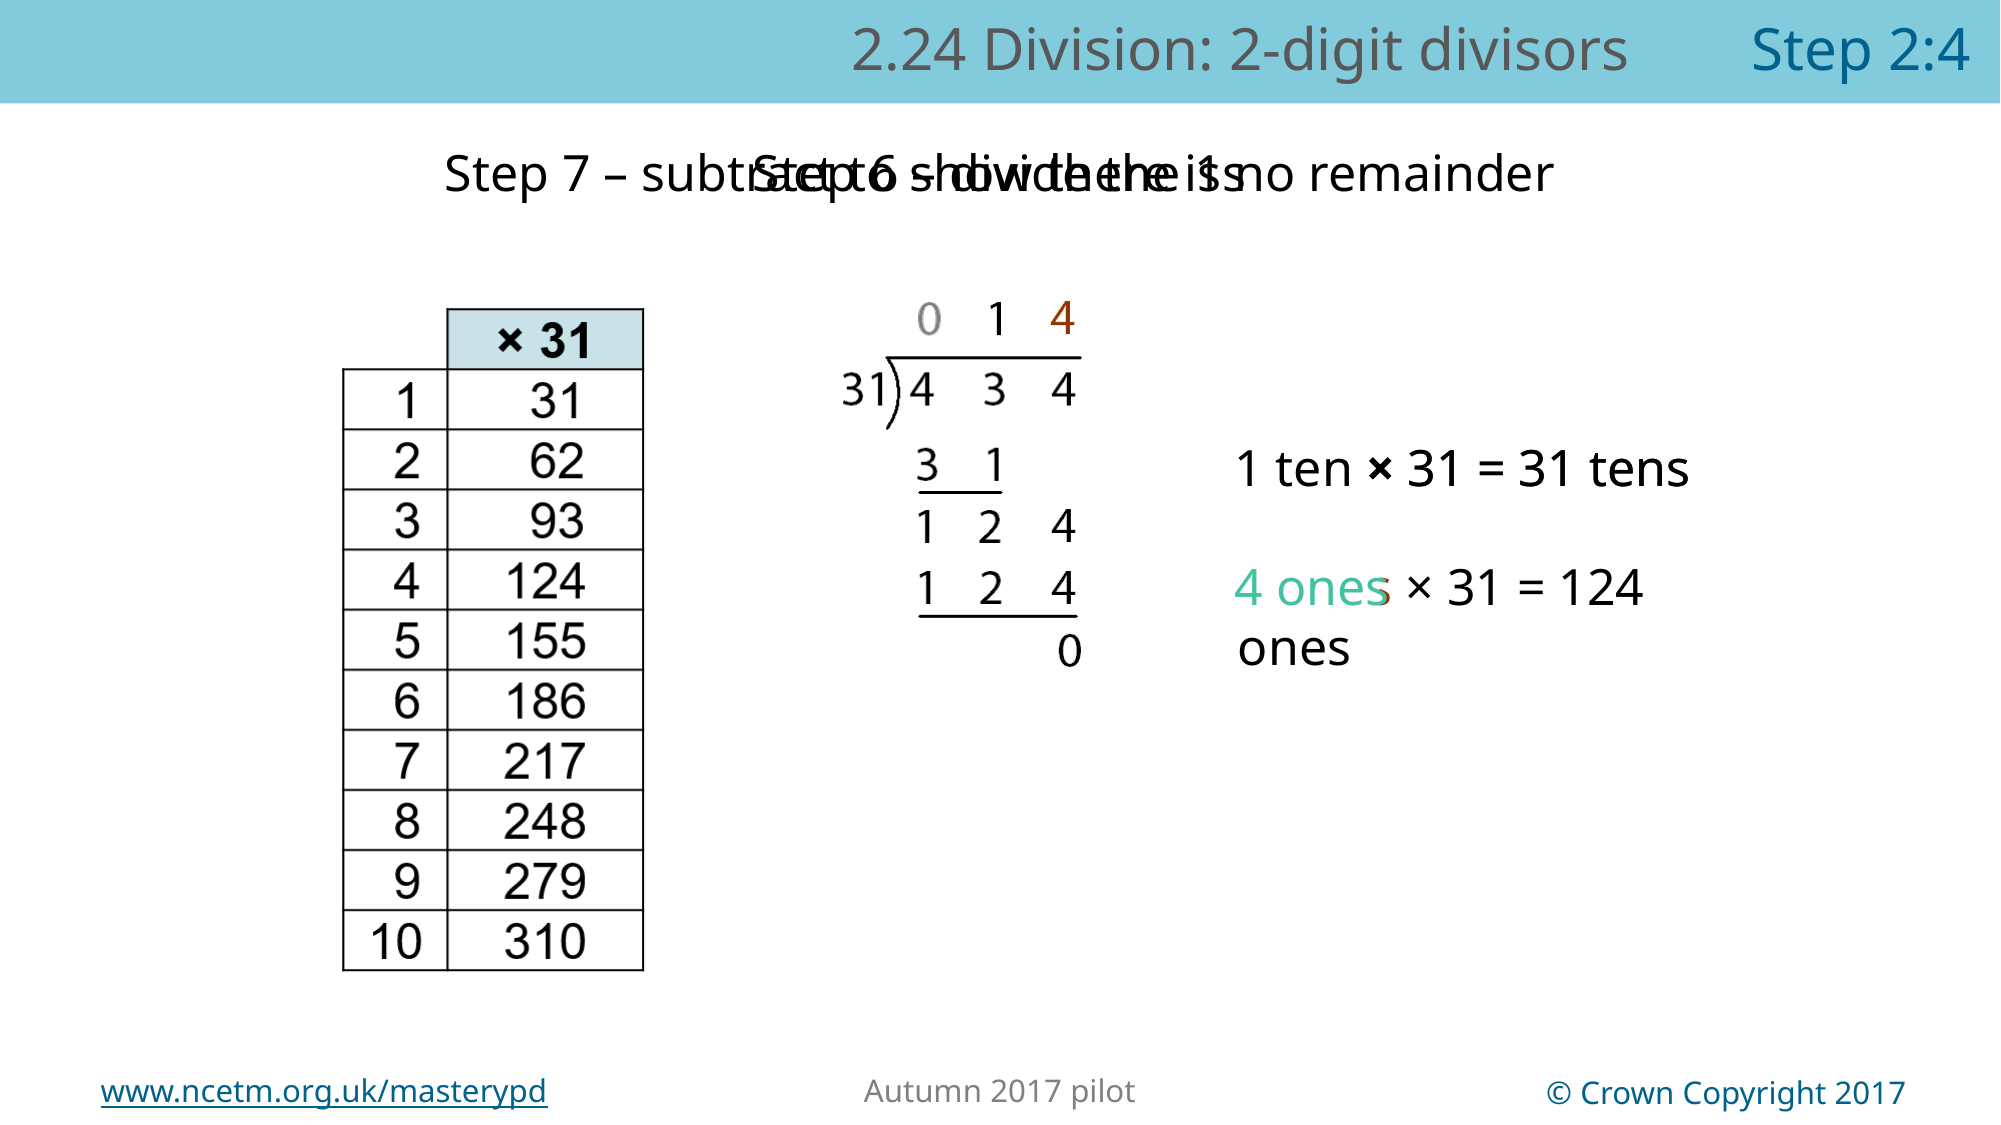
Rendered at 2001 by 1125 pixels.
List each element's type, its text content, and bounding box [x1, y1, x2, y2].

text_box Step 7 – subtract to show there is no remainder [267, 133, 1733, 209]
text_box 4 ones × 31 = 124 ones [1223, 547, 1735, 683]
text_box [1223, 547, 1401, 624]
picture [904, 363, 1027, 441]
picture [1029, 288, 1098, 349]
list 2.24 Division: 2-digit divisors Step 2:4 [0, 0, 2000, 104]
picture [1029, 496, 1099, 556]
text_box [1223, 429, 1702, 505]
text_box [838, 292, 1099, 560]
picture [342, 293, 646, 1001]
picture [852, 560, 1099, 684]
